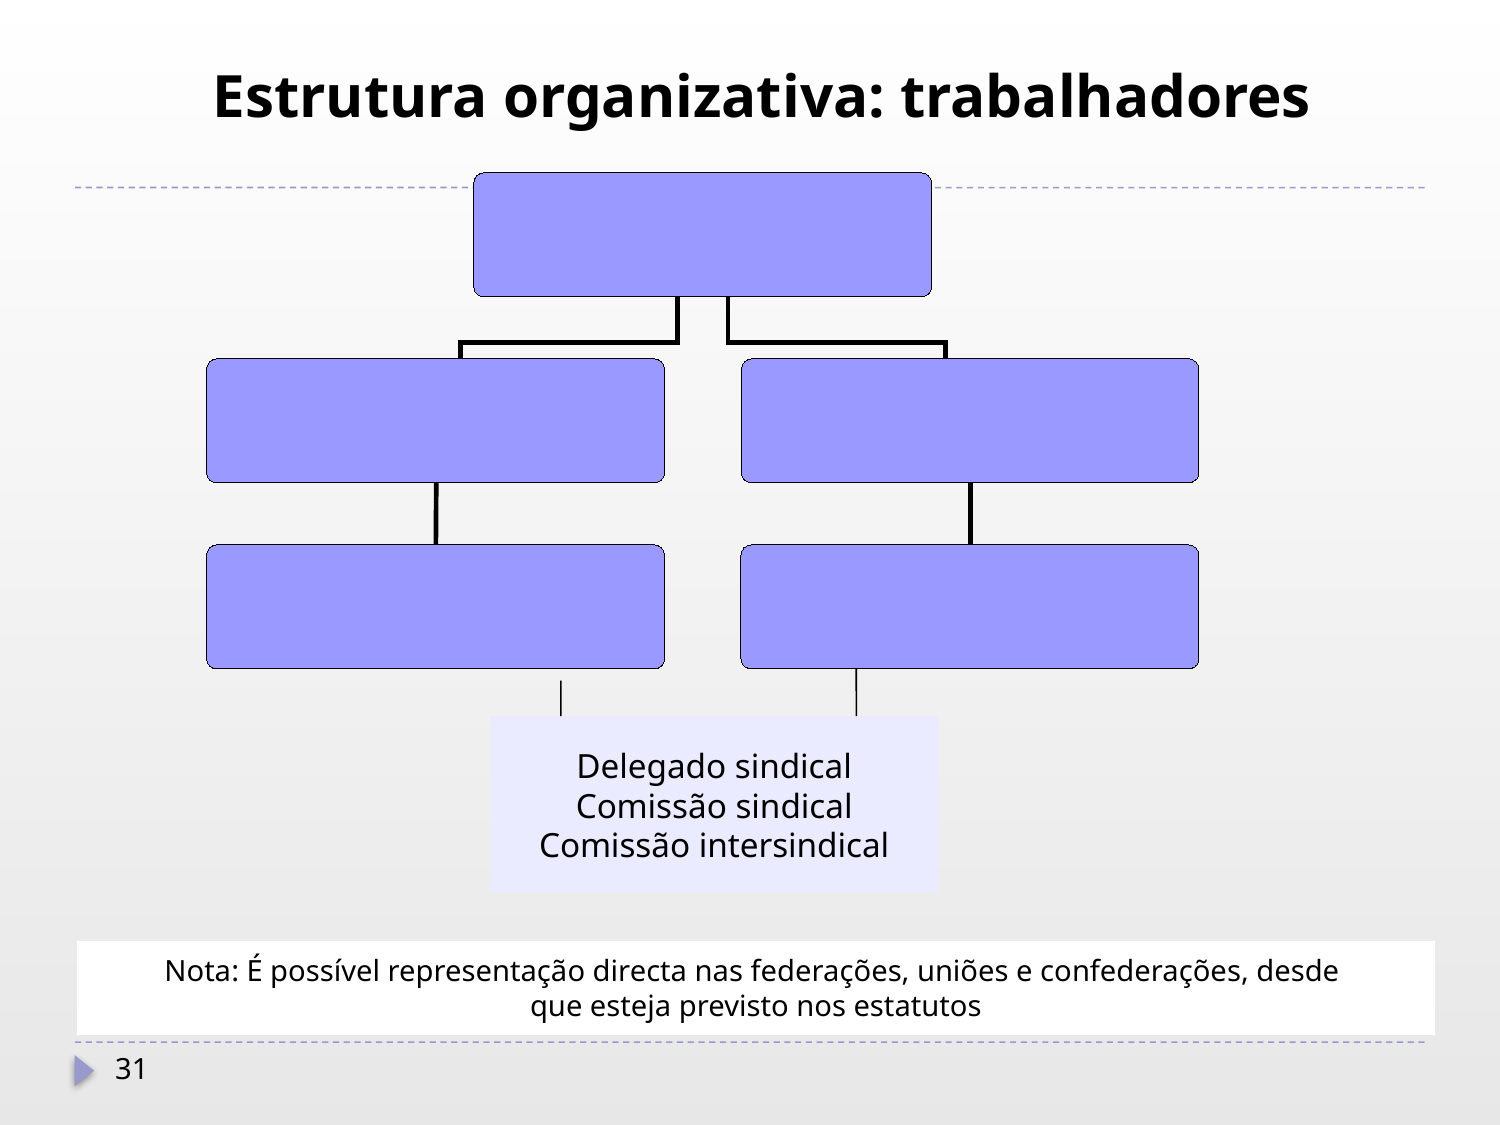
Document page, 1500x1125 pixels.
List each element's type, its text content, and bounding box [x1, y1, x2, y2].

slide_number 31 [100, 1042, 426, 1103]
title Estrutura organizativa: trabalhadores [171, 19, 1353, 137]
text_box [206, 172, 1200, 670]
text_box Nota: É possível representação directa nas federações, uniões e confederações, desde que esteja previsto nos estatutos [76, 940, 1436, 1035]
text_box Delegado sindical Comissão sindical Comissão intersindical [490, 716, 939, 894]
